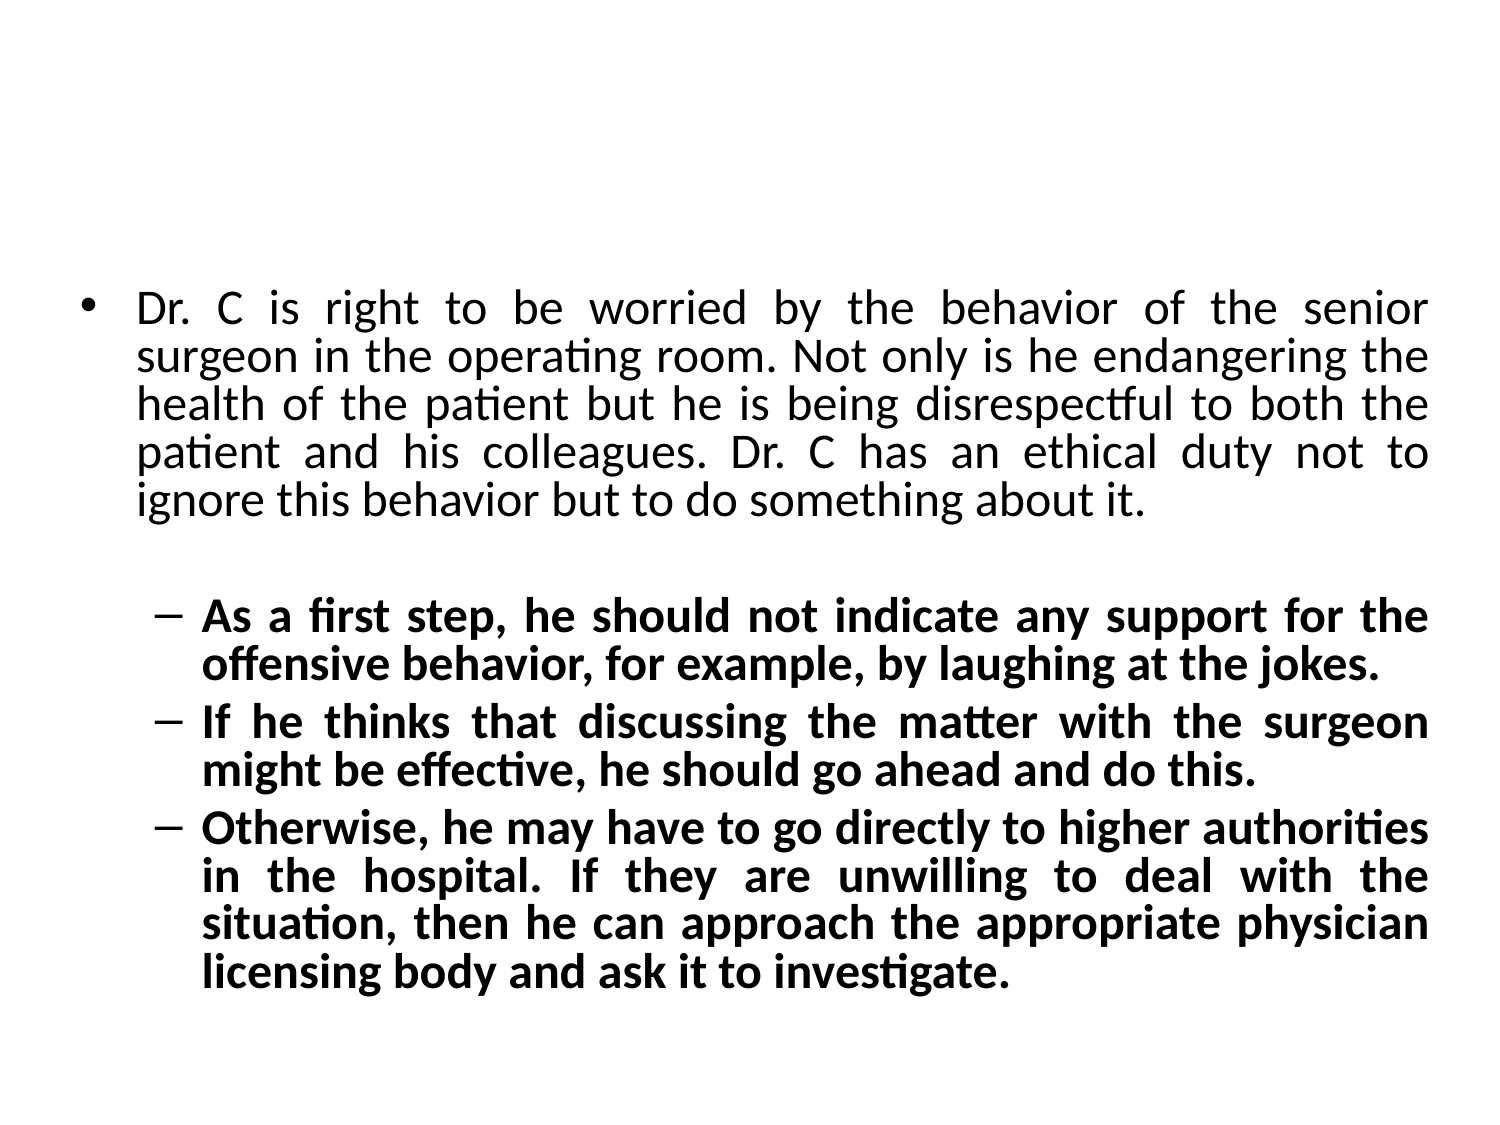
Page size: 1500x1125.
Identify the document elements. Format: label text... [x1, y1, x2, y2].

list Dr. C is right to be worried by the behavior of the senior surgeon in the operating room. Not only is he endangering the health of the patient but he is being disrespectful to both the patient and his colleagues. Dr. C has an ethical duty not to ignore this behavior but to do something about it. As a first step, he should not indicate any support for the offensive behavior, for example, by laughing at the jokes. If he thinks that discussing the matter with the surgeon might be effective, he should go ahead and do this. Otherwise, he may have to go directly to higher authorities in the hospital. If they are unwilling to deal with the situation, then he can approach the appropriate physician licensing body and ask it to investigate. [64, 278, 1446, 1125]
